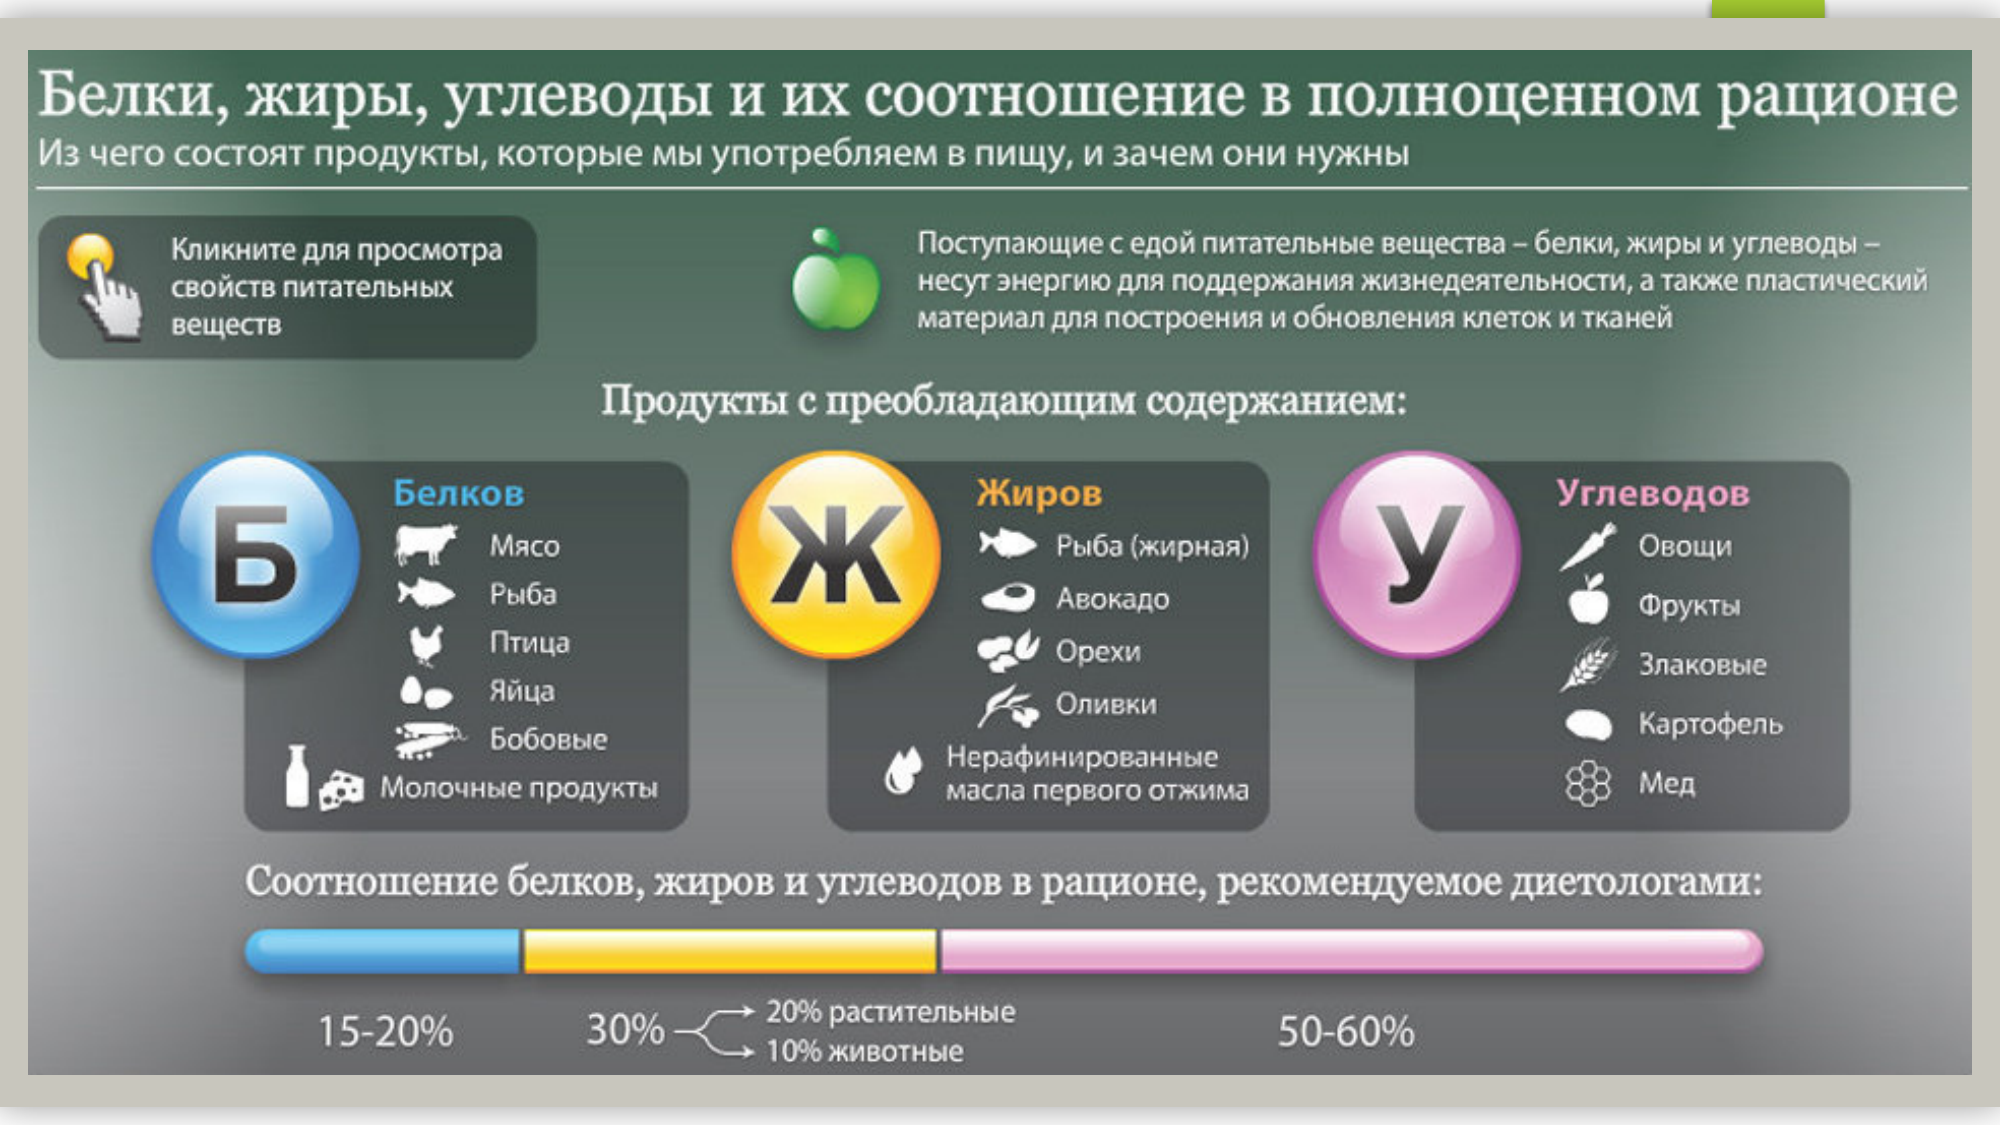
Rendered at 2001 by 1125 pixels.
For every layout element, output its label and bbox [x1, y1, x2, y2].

picture [27, 49, 1973, 1076]
